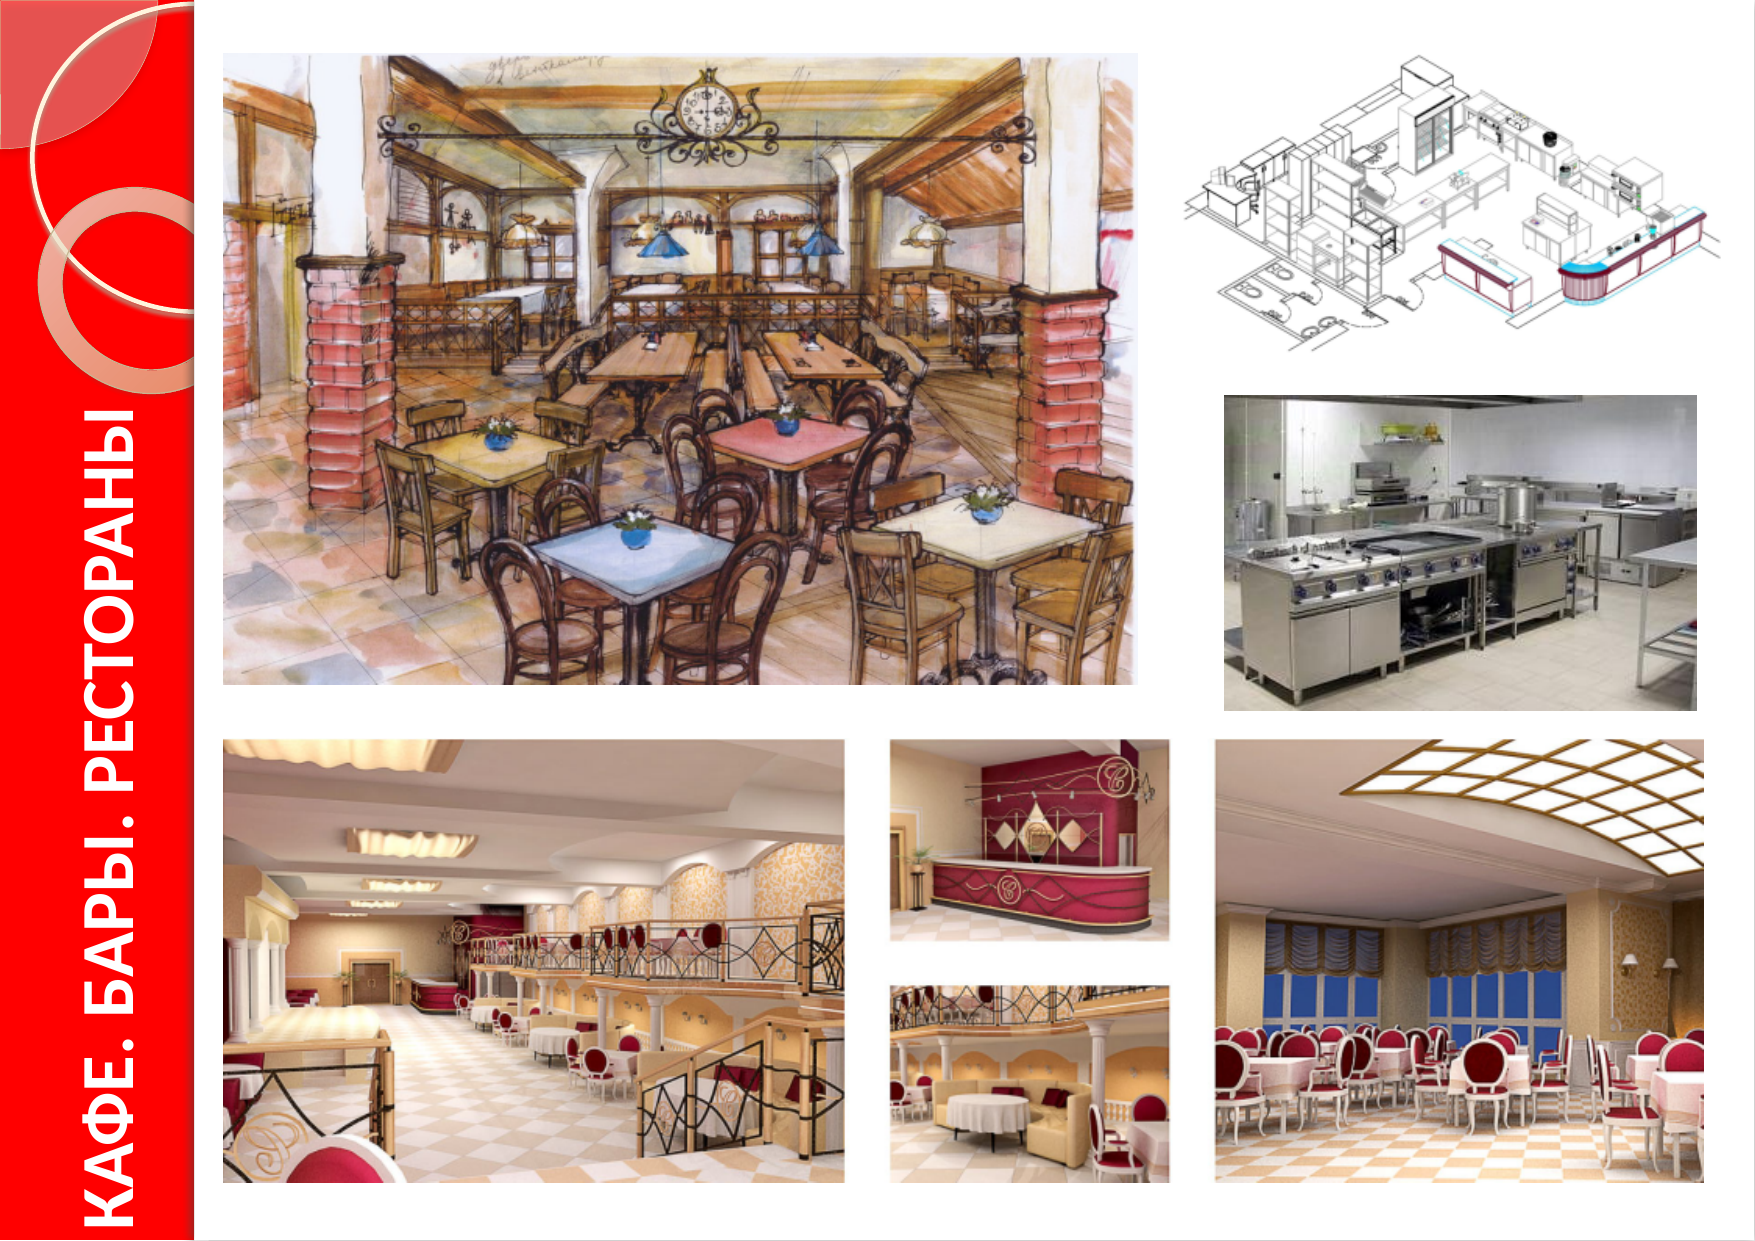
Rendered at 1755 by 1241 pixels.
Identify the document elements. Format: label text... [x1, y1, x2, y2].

picture [1180, 0, 1724, 385]
picture [223, 738, 1705, 1183]
picture [1223, 395, 1698, 712]
picture [223, 52, 1139, 685]
text_box КАФЕ. БАРЫ. РЕСТОРАНЫ [38, 395, 169, 1241]
